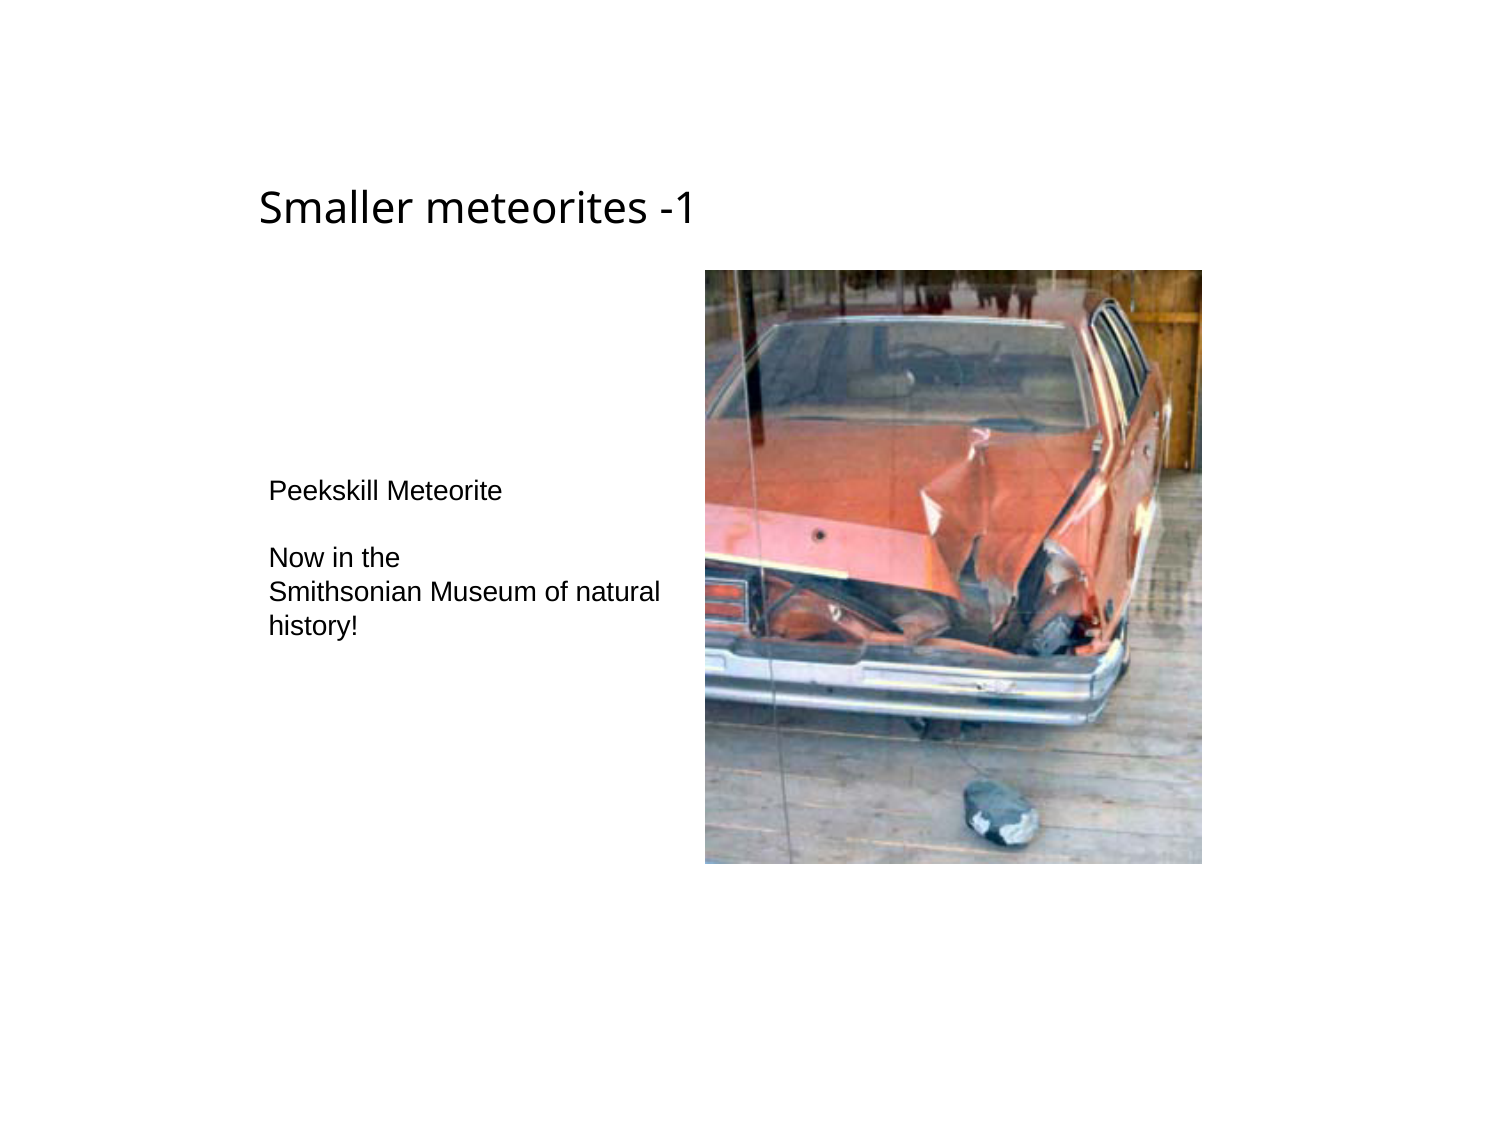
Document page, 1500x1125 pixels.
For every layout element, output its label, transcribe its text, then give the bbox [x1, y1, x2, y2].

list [705, 270, 1202, 864]
title Smaller meteorites -1 [243, 174, 1257, 244]
text_box Peekskill Meteorite Now in the Smithsonian Museum of natural history! [253, 465, 705, 649]
